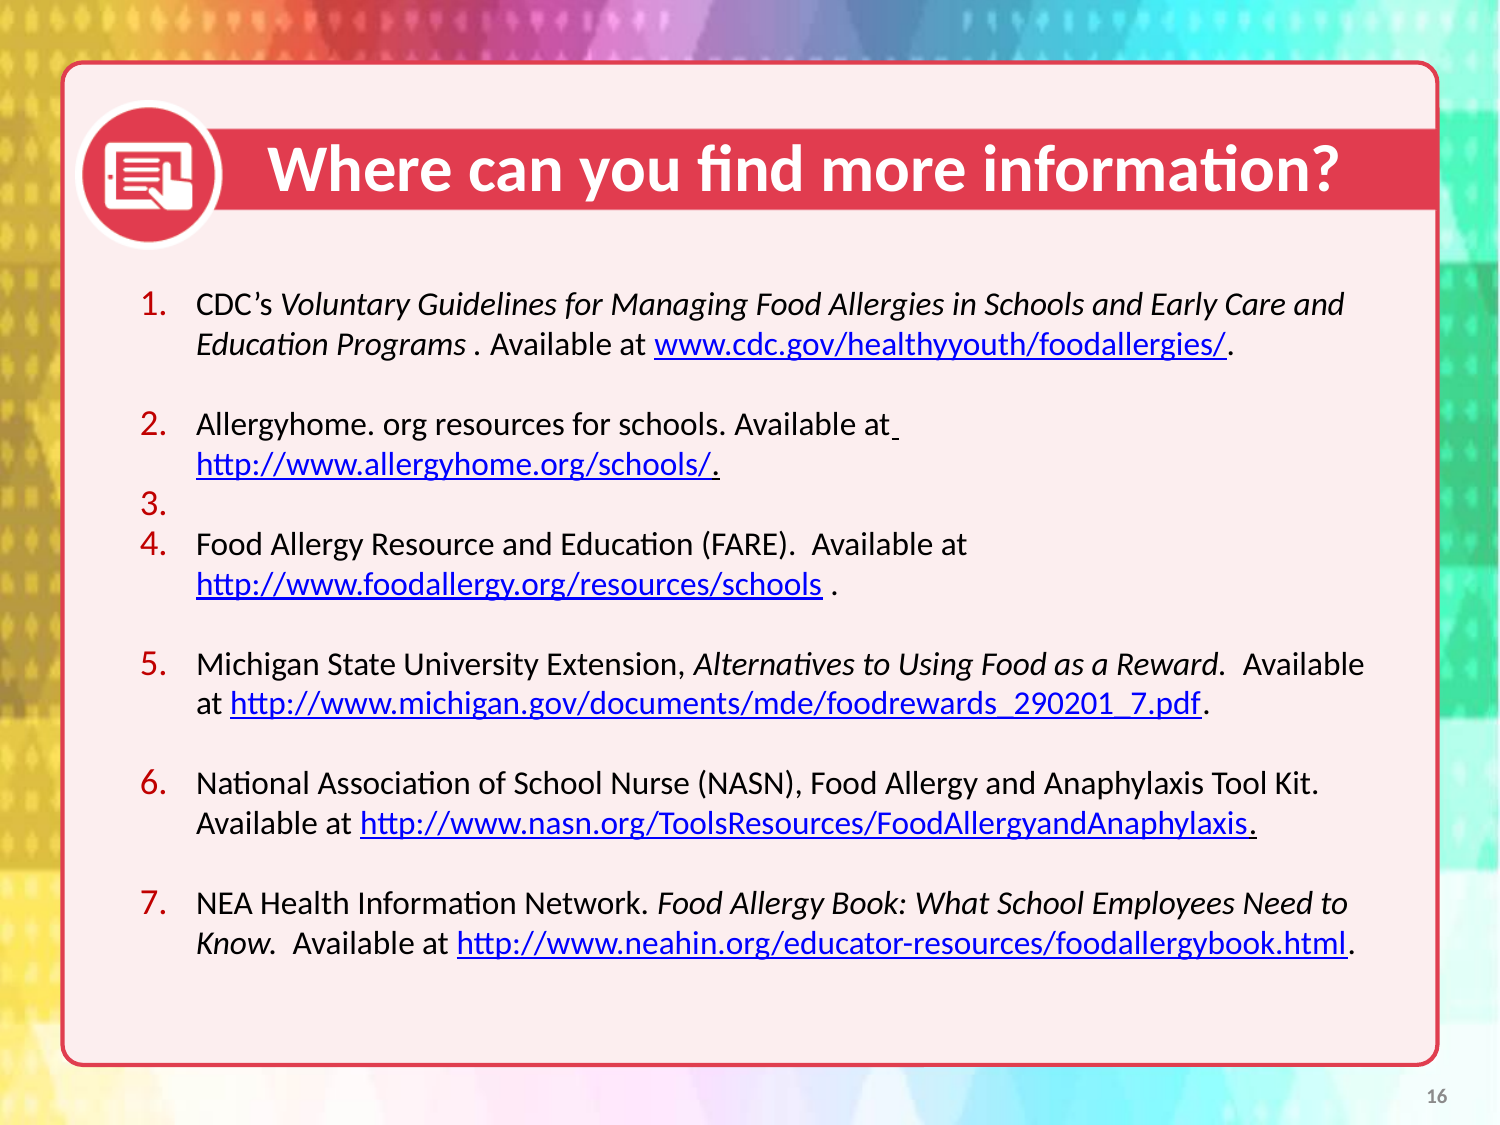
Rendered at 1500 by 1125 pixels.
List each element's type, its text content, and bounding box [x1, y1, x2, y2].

text_box Where can you find more information? [172, 117, 1437, 243]
slide_number 16 [1112, 1077, 1463, 1113]
picture [0, 0, 1500, 1125]
text_box CDC’s Voluntary Guidelines for Managing Food Allergies in Schools and Early Care and Education Programs . Available at www.cdc.gov/healthyyouth/foodallergies/. Allergyhome. org resources for schools. Available at http://www.allergyhome.org/schools/. Food Allergy Resource and Education (FARE). Available at http://www.foodallergy.org/resources/schools . Michigan State University Extension, Alternatives to Using Food as a Reward. Available at http://www.michigan.gov/documents/mde/foodrewards_290201_7.pdf. National Association of School Nurse (NASN), Food Allergy and Anaphylaxis Tool Kit. Available at http://www.nasn.org/ToolsResources/FoodAllergyandAnaphylaxis. NEA Health Information Network. Food Allergy Book: What School Employees Need to Know. Available at http://www.neahin.org/educator-resources/foodallergybook.html. [124, 275, 1400, 1023]
